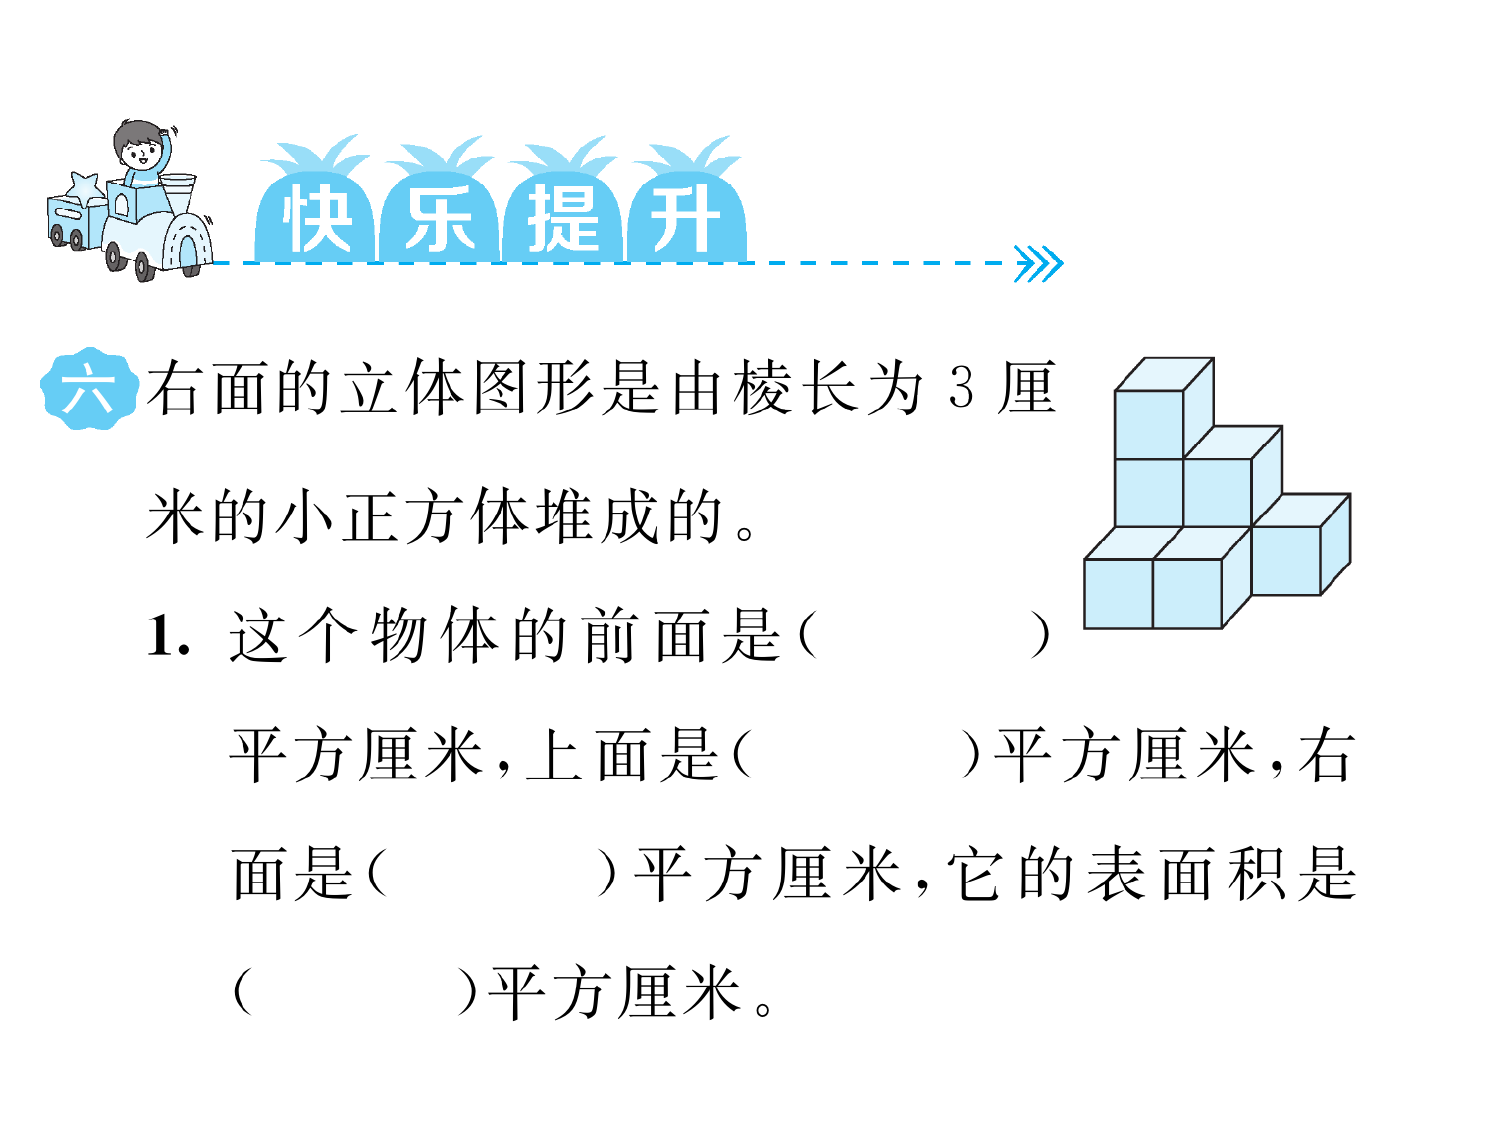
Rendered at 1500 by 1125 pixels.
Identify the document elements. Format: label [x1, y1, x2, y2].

picture [35, 94, 1384, 1040]
